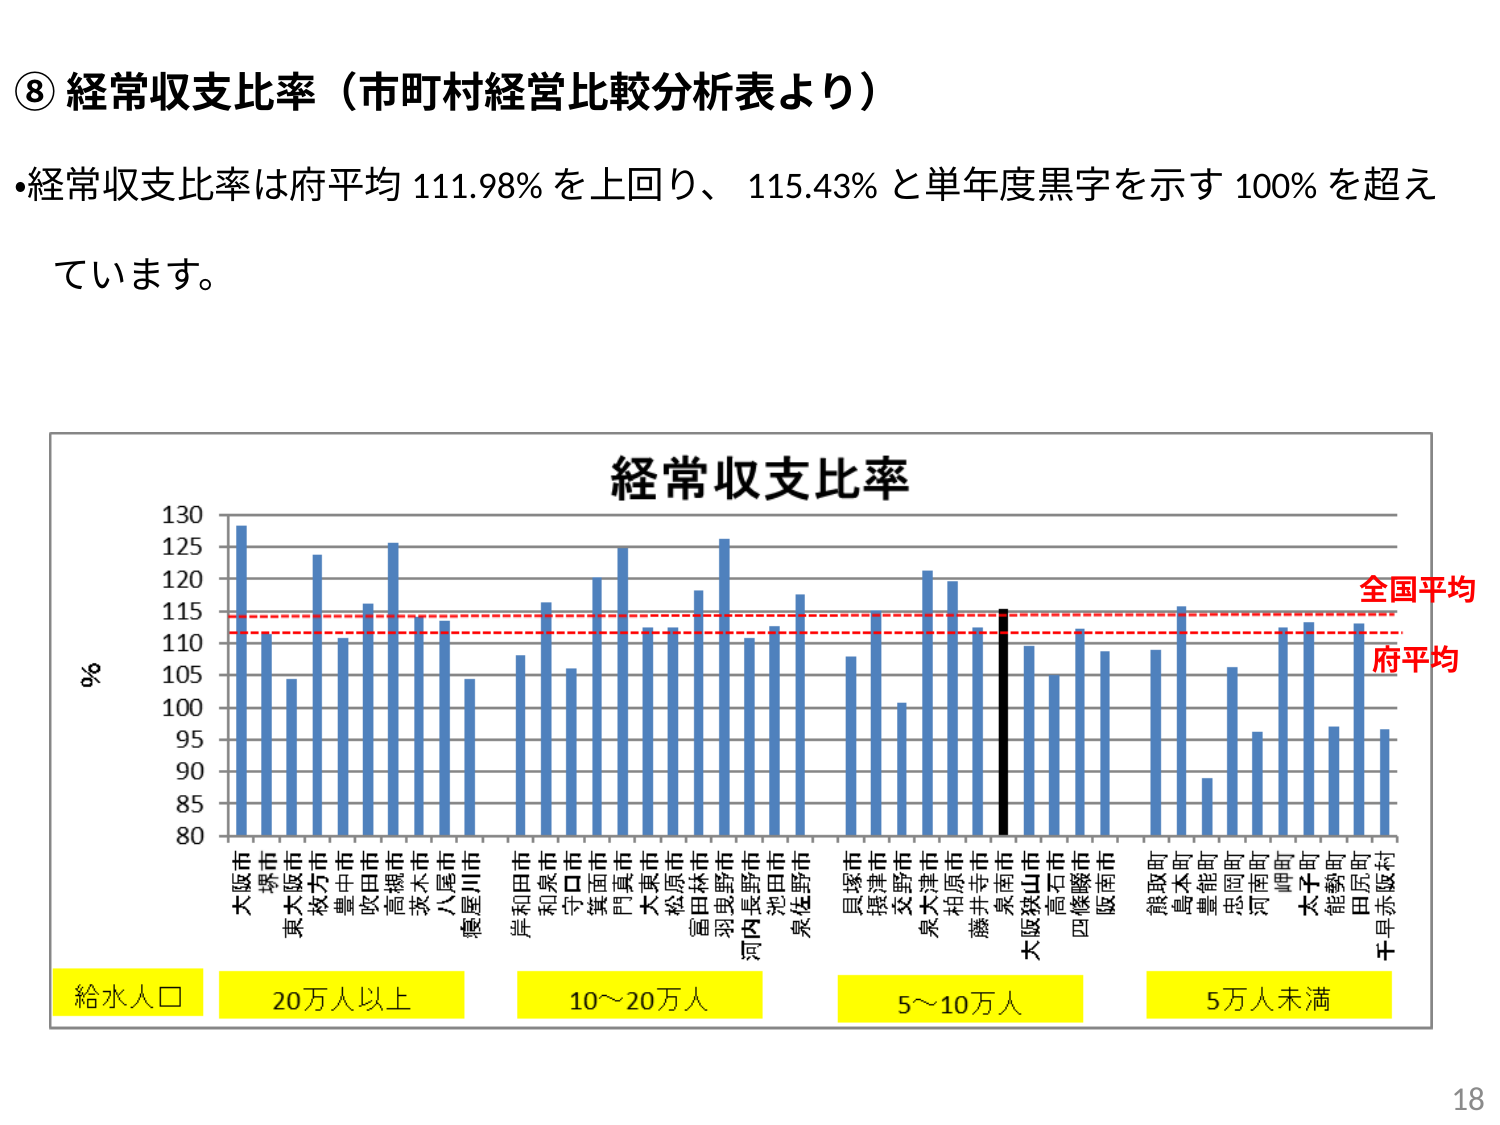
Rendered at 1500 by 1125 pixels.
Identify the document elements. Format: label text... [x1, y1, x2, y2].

text_box 全国平均 [1433, 564, 1500, 614]
text_box 府平均 [1433, 633, 1500, 684]
text_box ⑧経常収支比率（市町村経営比較分析表より） ・経常収支比率は府平均111.98%を上回り、115.43%と単年度黒字を示す100%を超え ています。 [0, 58, 1466, 304]
slide_number 18 [1162, 1067, 1500, 1125]
picture [49, 432, 1433, 1032]
